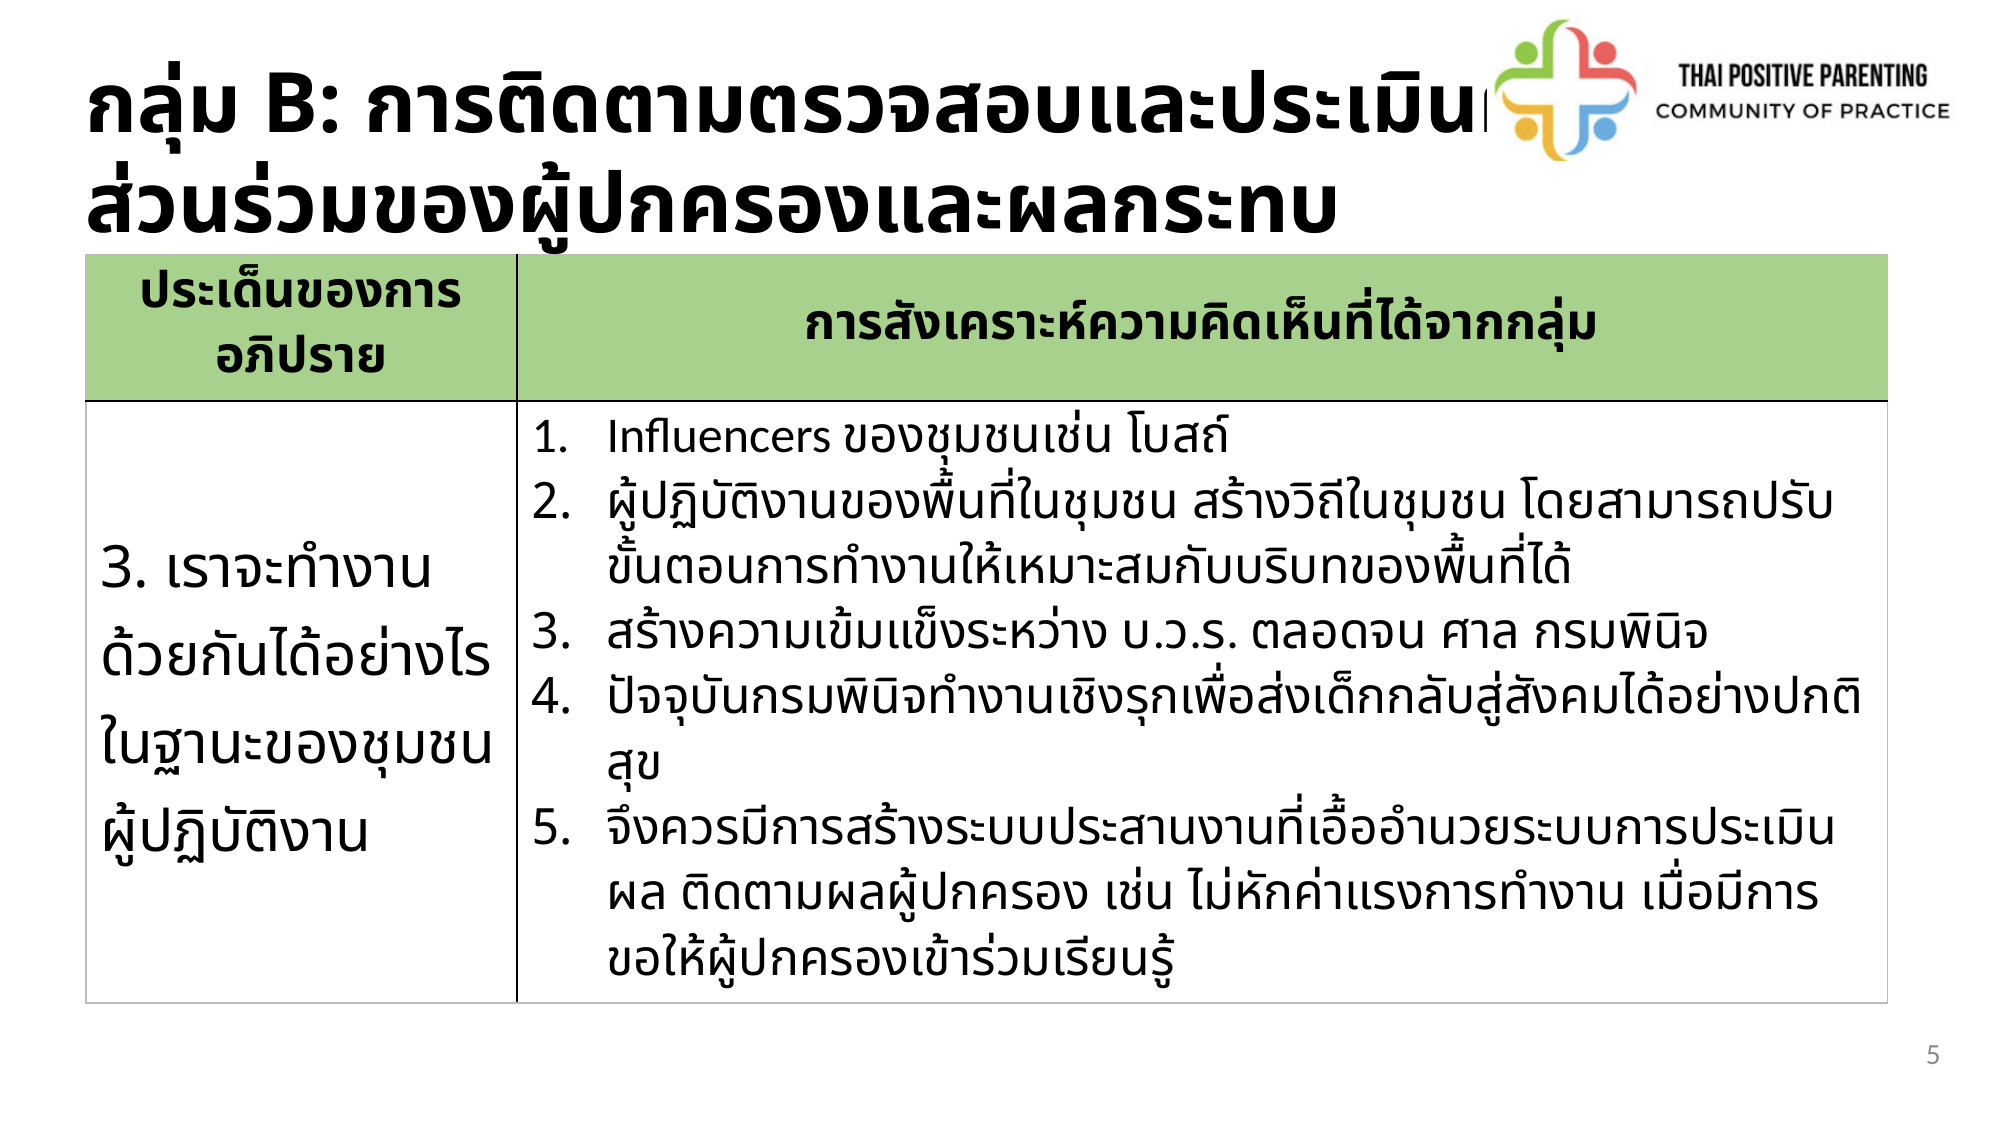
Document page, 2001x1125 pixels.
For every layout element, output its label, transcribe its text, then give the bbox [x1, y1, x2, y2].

picture [1486, 6, 1956, 162]
text_box กลุ่ม B: การติดตามตรวจสอบและประเมินผลการมี ส่วนร่วมของผู้ปกครองและผลกระทบ [70, 41, 1873, 257]
table_cell Influencers ของชุมชนเช่น โบสถ์ ผู้ปฏิบัติงานของพื้นที่ในชุมชน สร้างวิถีในชุมชน โดยสามารถปรับขั้นตอนการทำงานให้เหมาะสมกับบริบทของพื้นที่ได้ สร้างความเข้มแข็งระหว่าง บ.ว.ร. ตลอดจน ศาล กรมพินิจ ปัจจุบันกรมพินิจทำงานเชิงรุกเพื่อส่งเด็กกลับสู่สังคมได้อย่างปกติสุข จึงควรมีการสร้างระบบประสานงานที่เอื้ออำนวยระบบการประเมินผล ติดตามผลผู้ปกครอง เช่น ไม่หักค่าแรงการทำงาน เมื่อมีการขอให้ผู้ปกครองเข้าร่วมเรียนรู้ [518, 402, 1887, 1002]
table_header ประเด็นของการอภิปราย [87, 257, 516, 400]
slide_number 5 [1505, 1023, 1956, 1083]
table_header การสังเคราะห์ความคิดเห็นที่ได้จากกลุ่ม [518, 256, 1887, 400]
table_cell 3. เราจะทำงานด้วยกันได้อย่างไรในฐานะของชุมชนผู้ปฏิบัติงาน [87, 402, 516, 1002]
